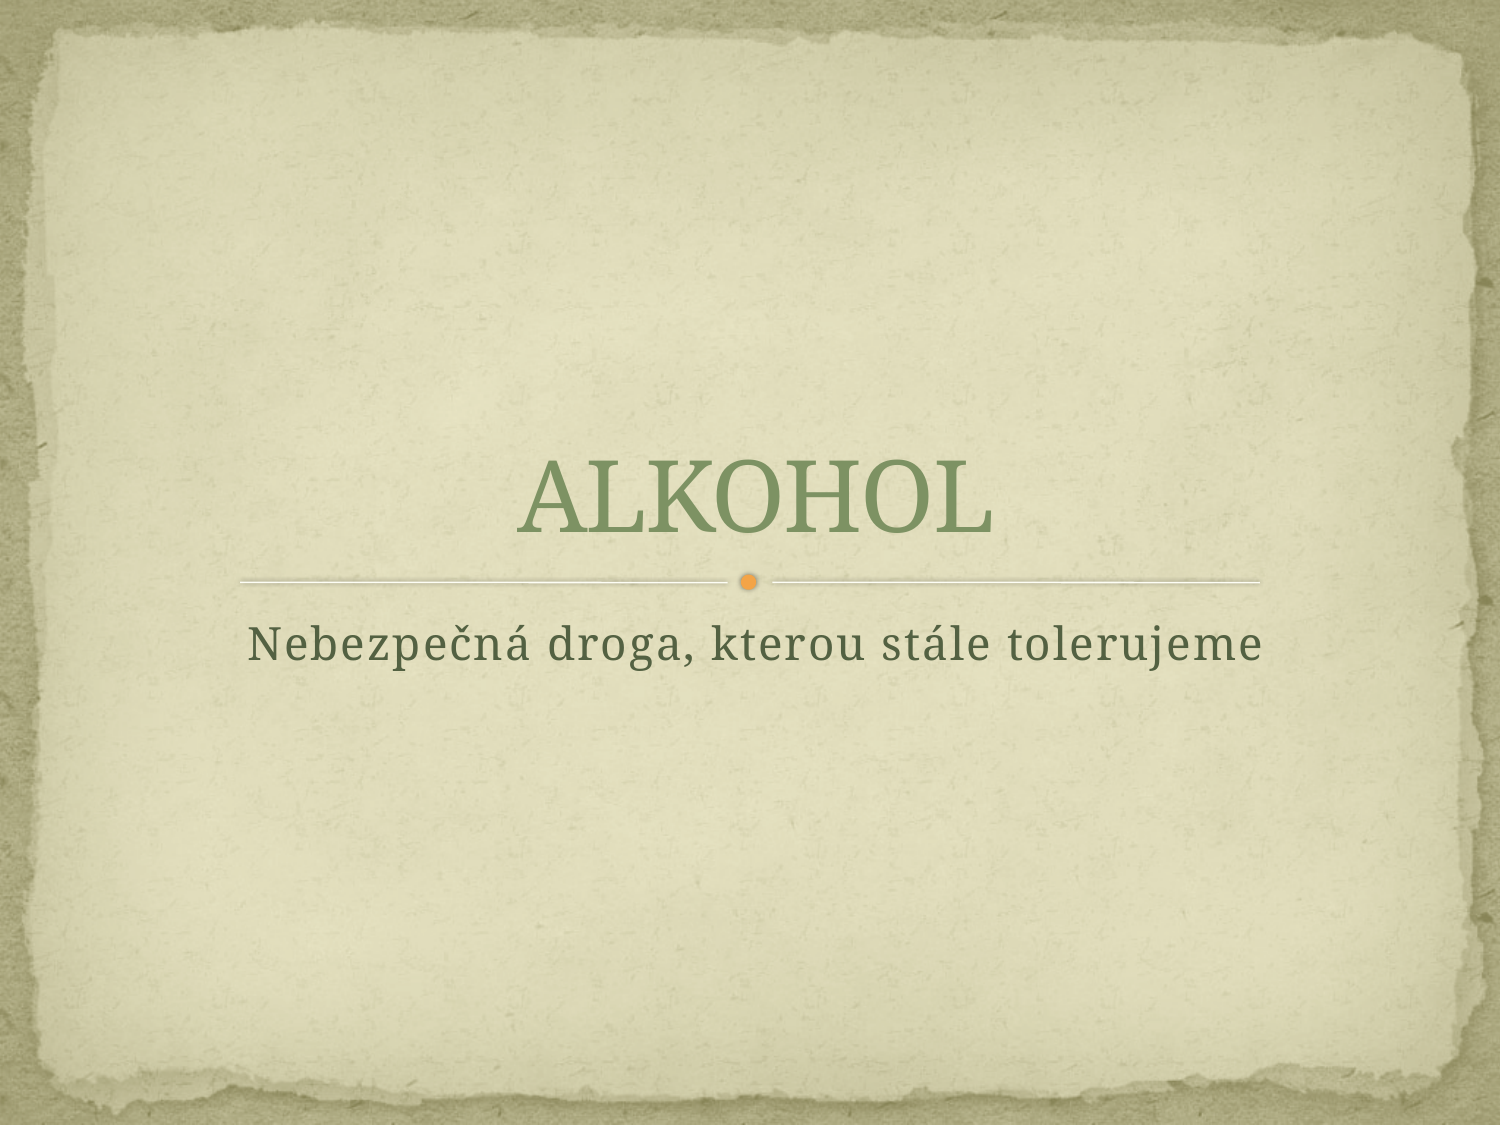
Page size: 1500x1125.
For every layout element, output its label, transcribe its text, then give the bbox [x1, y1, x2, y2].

title ALKOHOL [74, 235, 1438, 561]
subtitle Nebezpečná droga, kterou stále tolerujeme [75, 606, 1438, 795]
